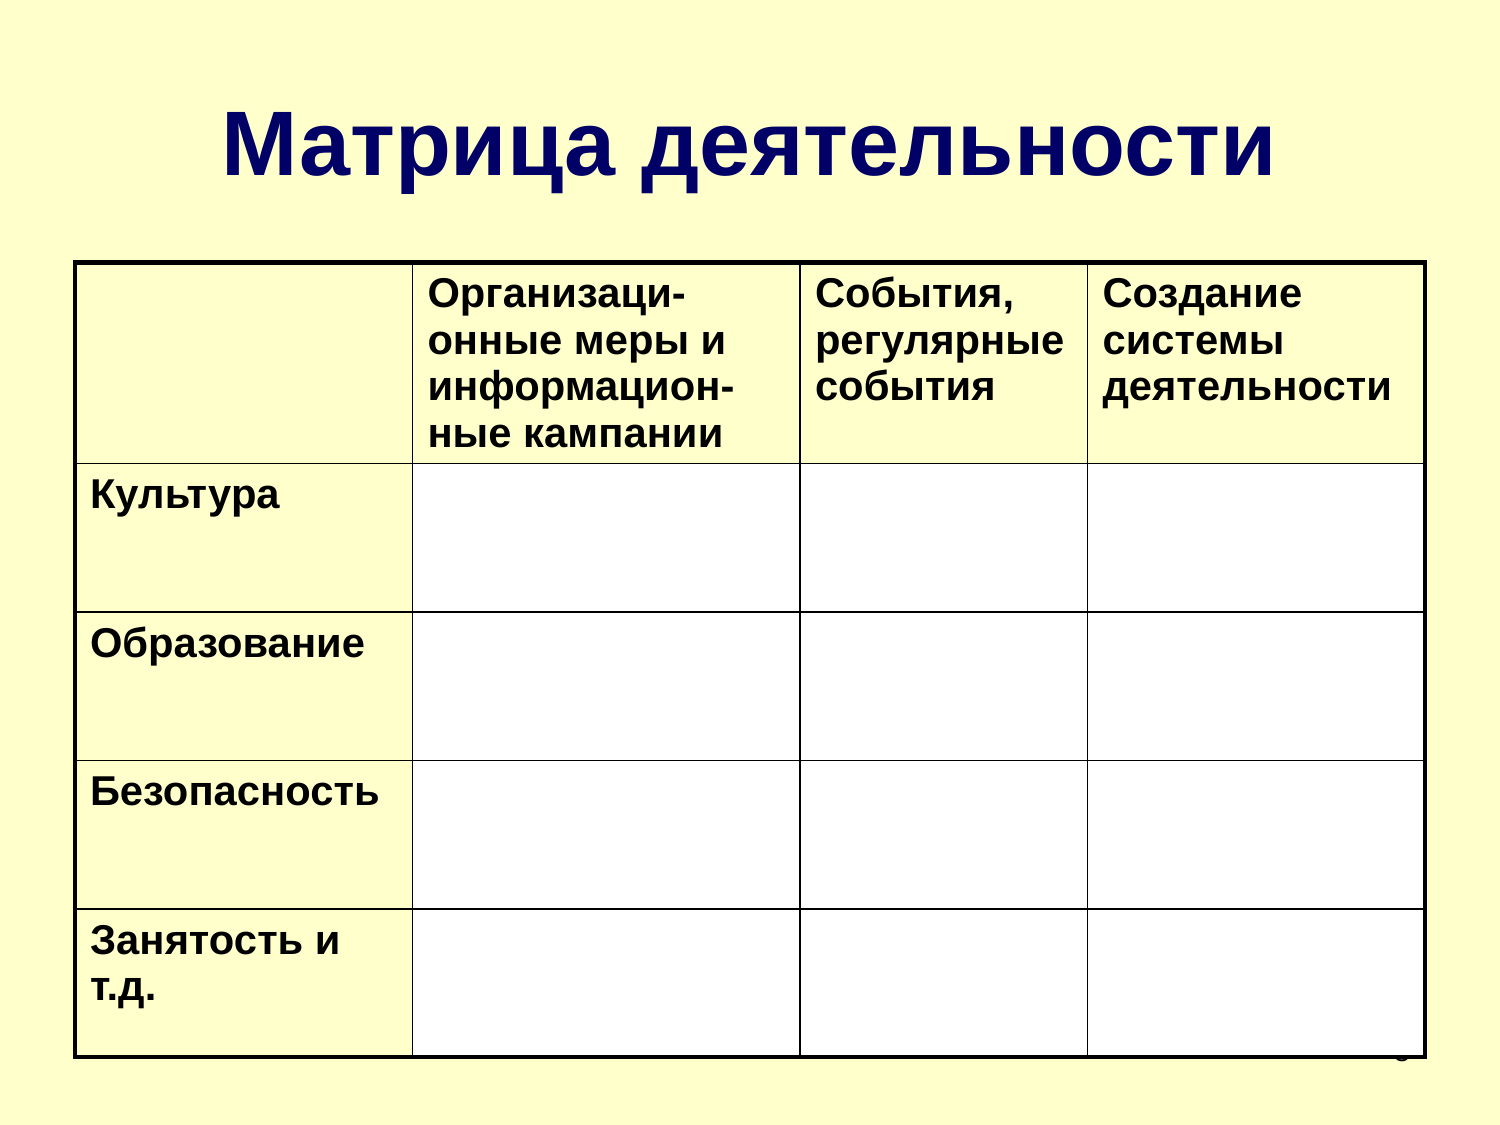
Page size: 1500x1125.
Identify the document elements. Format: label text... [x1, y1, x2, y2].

table_cell [1088, 613, 1423, 760]
table_header [77, 265, 412, 463]
slide_number 8 [1074, 1059, 1425, 1103]
table_cell [801, 910, 1087, 1055]
table_cell [801, 761, 1087, 908]
table_cell [413, 613, 799, 760]
table_header Создание системы деятельности [1088, 265, 1423, 463]
table_cell [1088, 910, 1423, 1055]
table_cell [1088, 464, 1423, 611]
table_cell [413, 464, 799, 611]
table_cell Занятость и т.д. [77, 910, 412, 1055]
table_cell Образование [77, 613, 412, 760]
table_header События, регулярные события [801, 265, 1087, 463]
table_header Организаци-онные меры и информацион-ные кампании [413, 265, 799, 463]
table_cell [801, 464, 1087, 611]
table_cell [413, 761, 799, 908]
table_cell Культура [77, 464, 412, 611]
table_cell [801, 613, 1087, 760]
table_cell [413, 910, 799, 1055]
title Матрица деятельности [75, 45, 1425, 233]
table_cell [1088, 761, 1423, 908]
table_cell Безопасность [77, 761, 412, 908]
